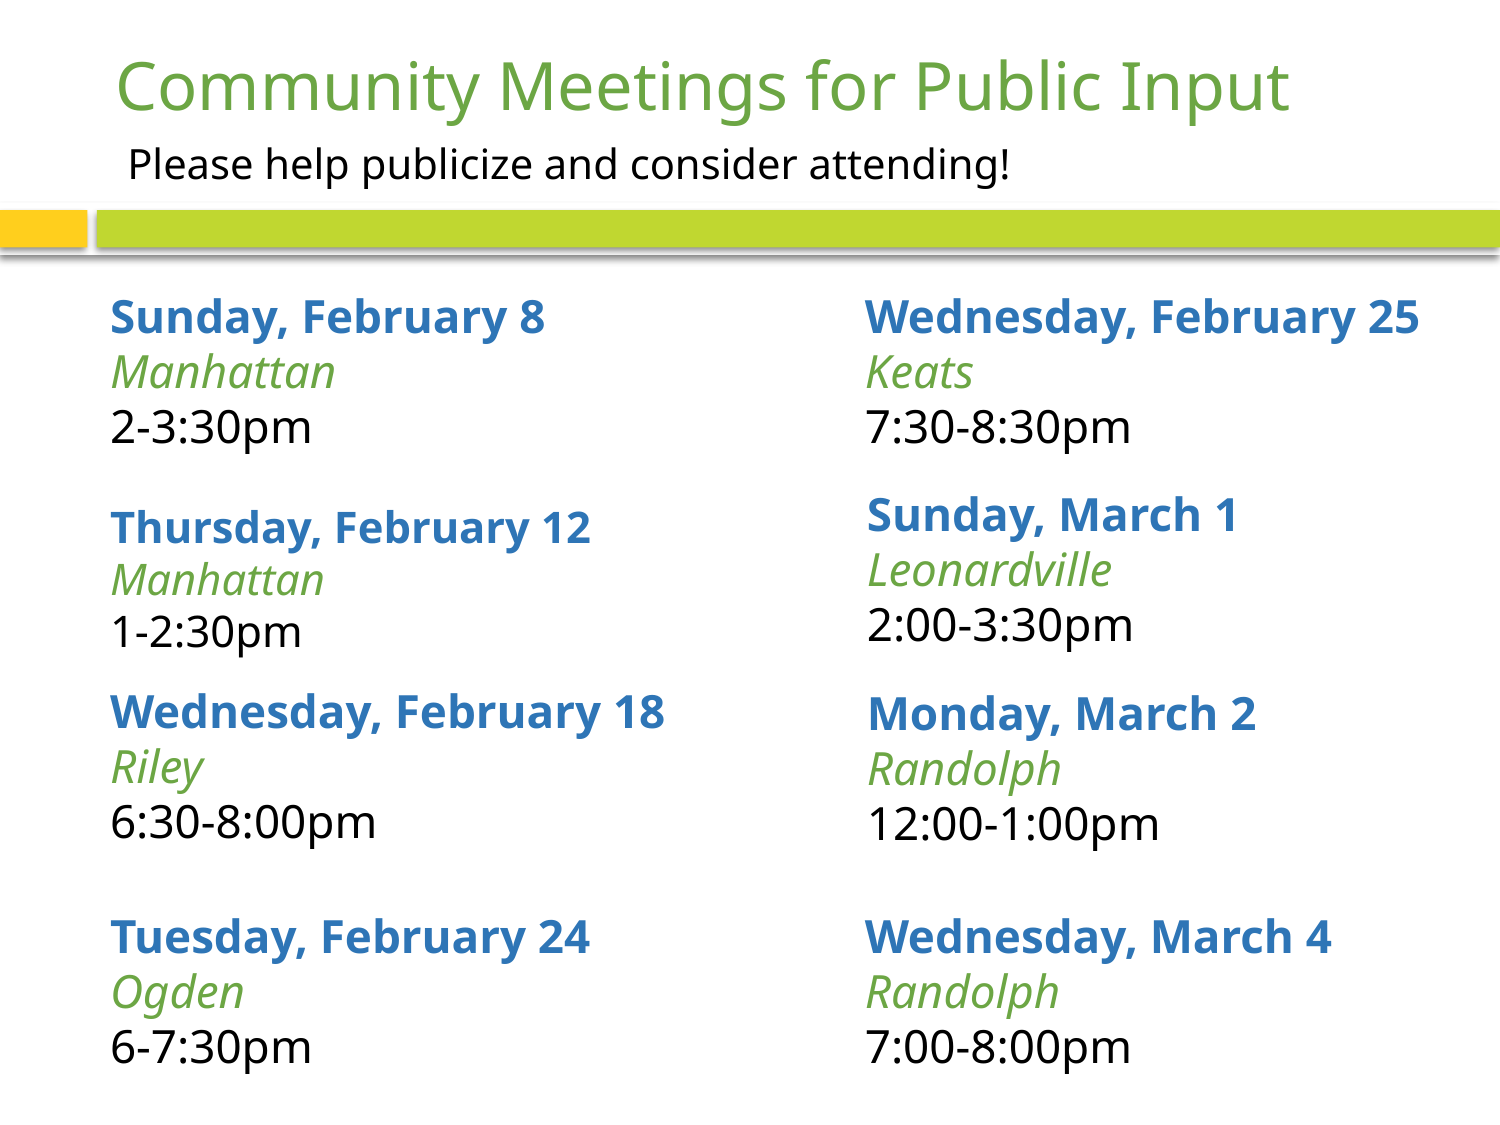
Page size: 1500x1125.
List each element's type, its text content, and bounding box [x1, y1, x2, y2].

text_box Thursday, February 12 Manhattan 1-2:30pm [95, 492, 619, 675]
list Please help publicize and consider attending! [112, 130, 1368, 218]
title Community Meetings for Public Input [100, 37, 1438, 131]
text_box Wednesday, February 18 Riley 6:30-8:00pm [95, 675, 782, 888]
text_box Sunday, February 8 Manhattan 2-3:30pm [95, 280, 569, 492]
text_box Monday, March 2 Randolph 12:00-1:00pm [852, 677, 1500, 889]
text_box Tuesday, February 24 Ogden 6-7:30pm [95, 900, 619, 1113]
text_box Sunday, March 1 Leonardville 2:00-3:30pm [852, 478, 1500, 677]
text_box Wednesday, February 25 Keats 7:30-8:30pm [849, 280, 1500, 493]
text_box Wednesday, March 4 Randolph 7:00-8:00pm [849, 900, 1500, 1113]
